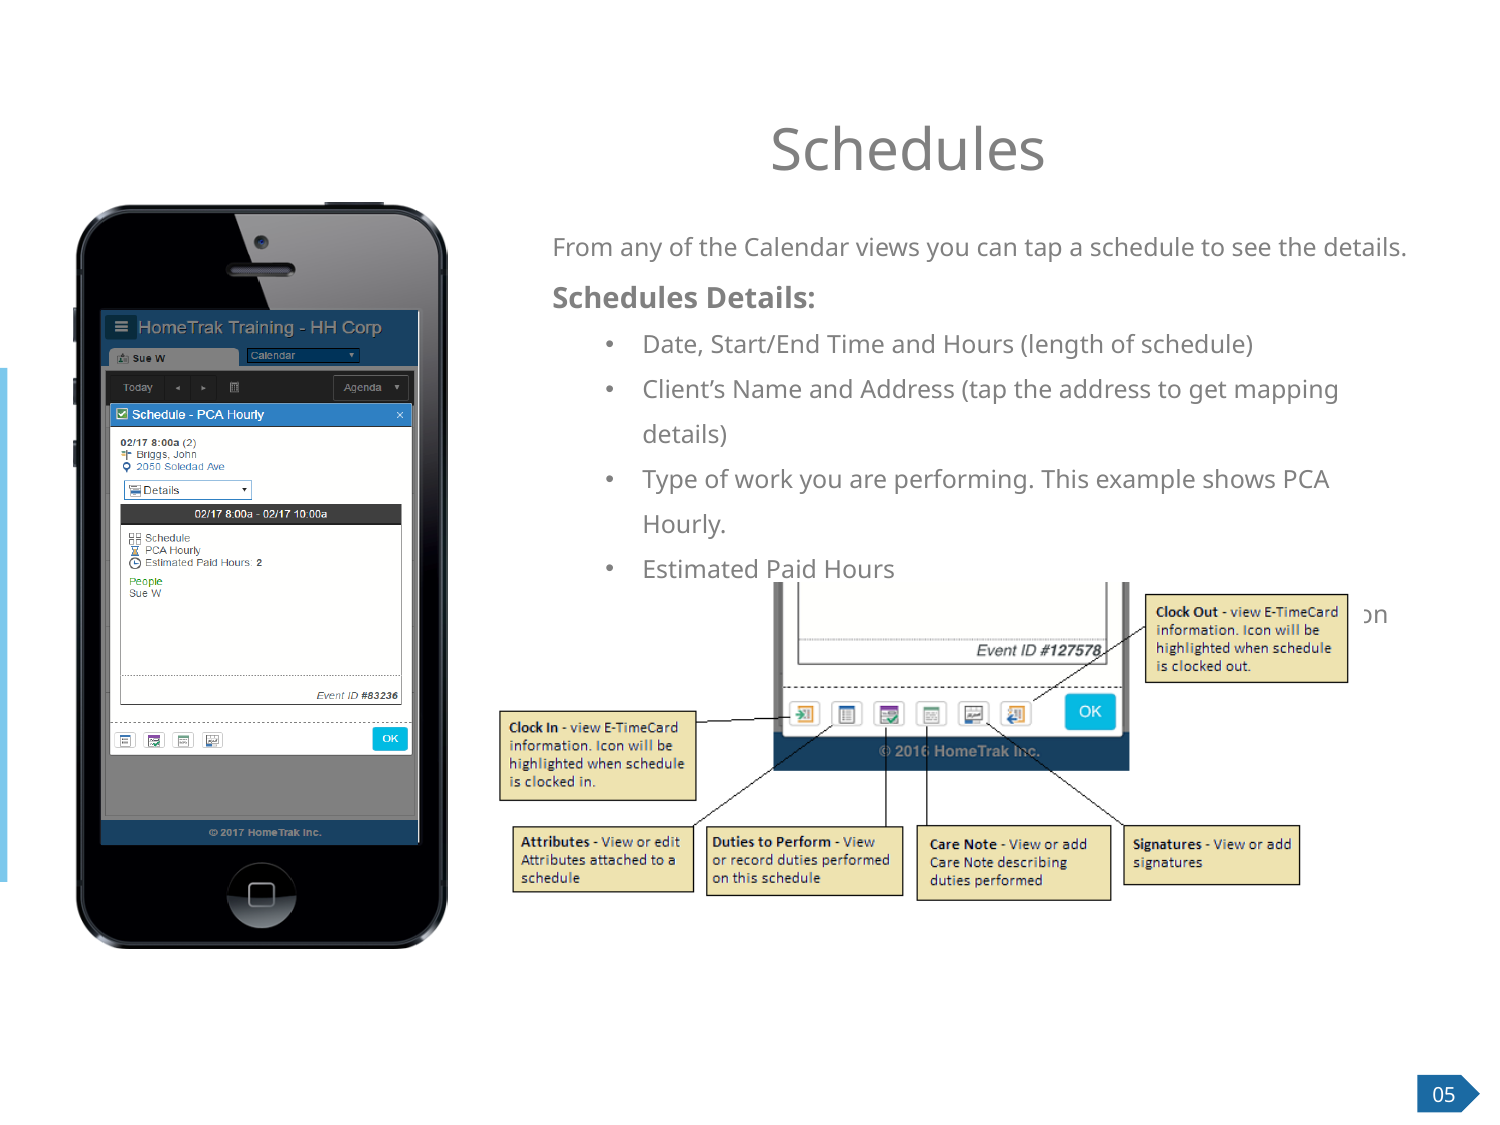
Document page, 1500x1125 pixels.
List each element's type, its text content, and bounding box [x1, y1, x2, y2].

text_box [71, 201, 448, 949]
text_box [0, 366, 10, 884]
title Schedules [392, 113, 1425, 181]
text_box From any of the Calendar views you can tap a schedule to see the details. Schedules Details: Date, Start/End Time and Hours (length of schedule) Client’s Name and Address (tap the address to get mapping details) Type of work you are performing. This example shows PCA Hourly. Estimated Paid Hours Below is a close up view of the bottom of the schedule with explanation of the buttons: [537, 209, 1425, 815]
picture [484, 582, 1364, 914]
text_box 05 [1415, 1072, 1483, 1115]
picture [100, 310, 419, 845]
